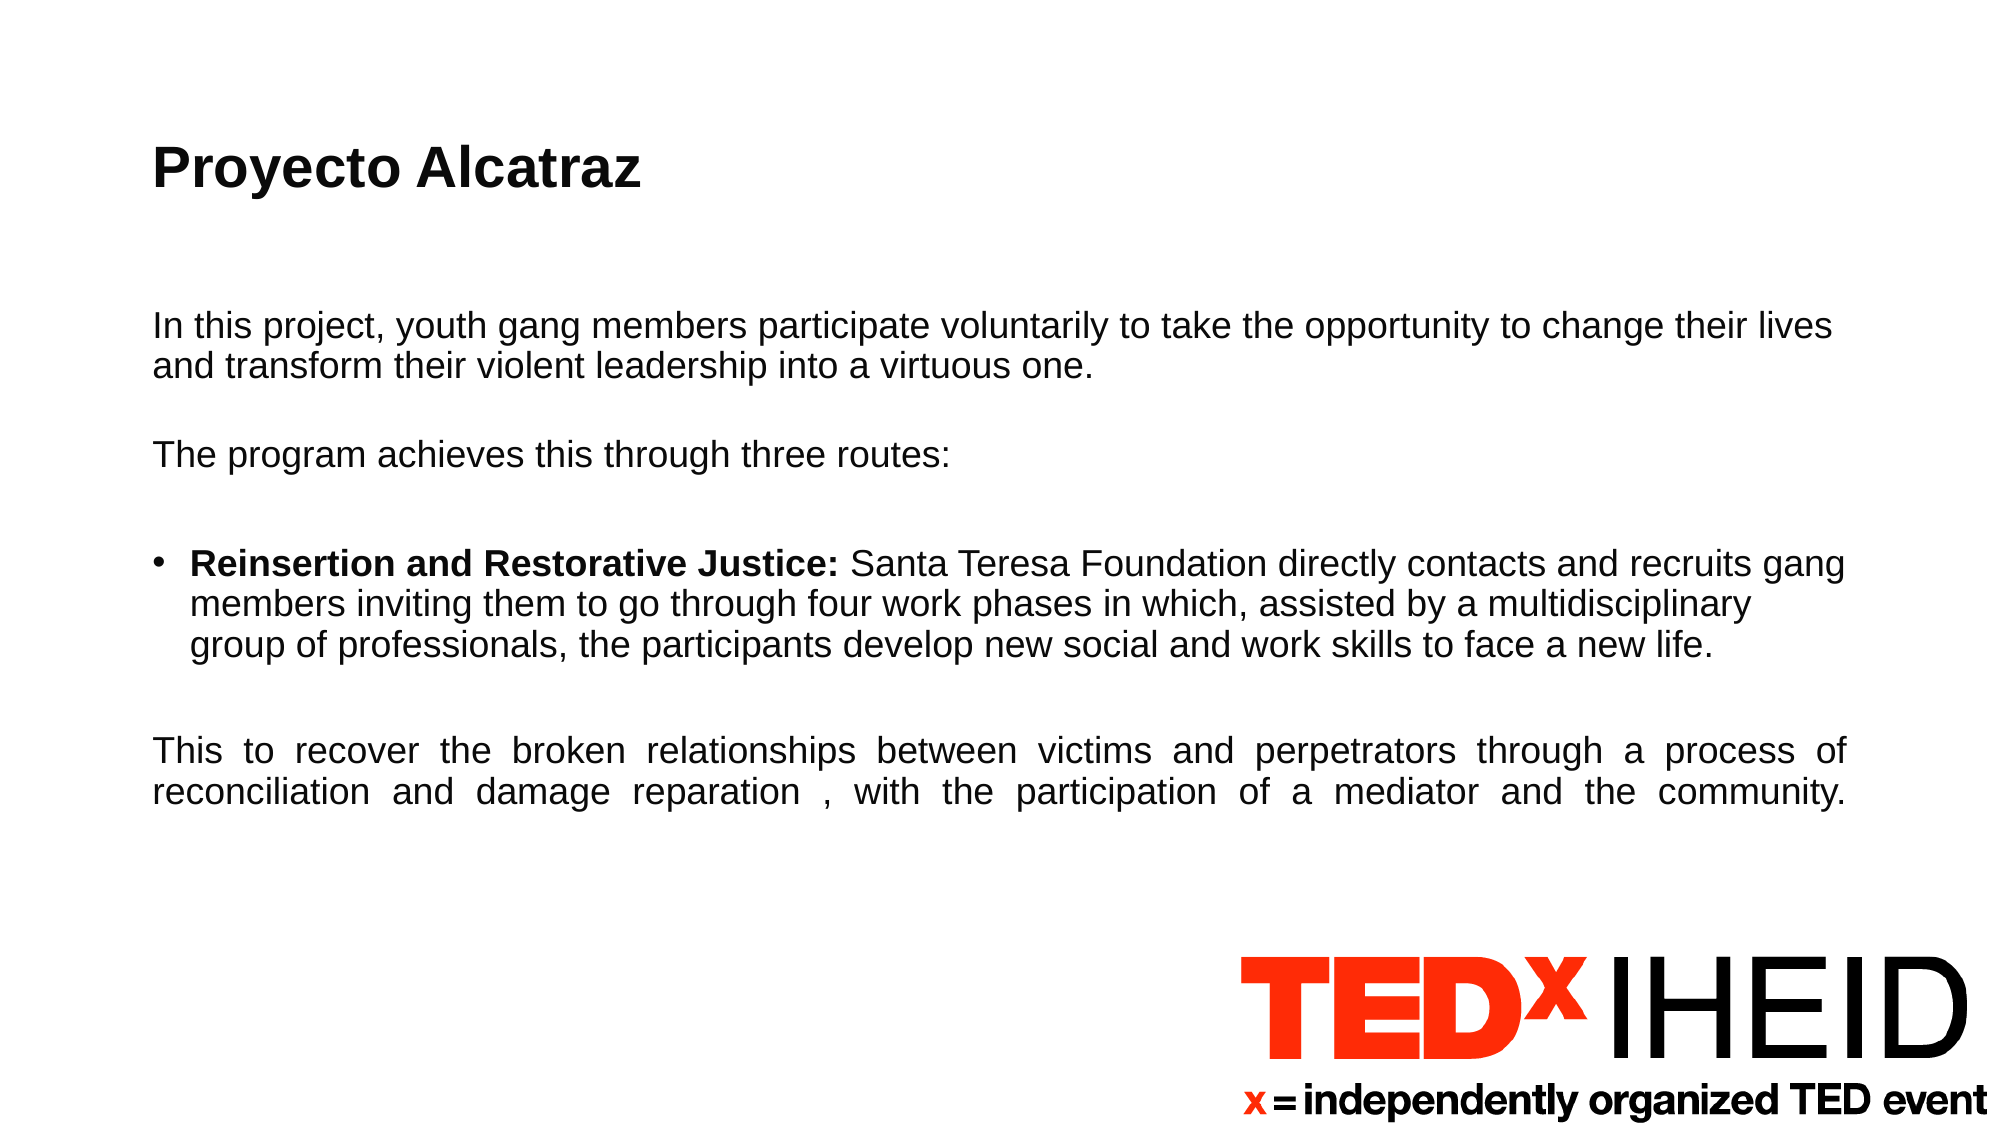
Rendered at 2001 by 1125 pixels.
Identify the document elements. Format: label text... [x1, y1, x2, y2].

title Proyecto Alcatraz [137, 59, 1863, 278]
picture [1241, 936, 1987, 1125]
list In this project, youth gang members participate voluntarily to take the opportunity to change their lives and transform their violent leadership into a virtuous one. The program achieves this through three routes: Reinsertion and Restorative Justice: Santa Teresa Foundation directly contacts and recruits gang members inviting them to go through four work phases in which, assisted by a multidisciplinary group of professionals, the participants develop new social and work skills to face a new life. This to recover the broken relationships between victims and perpetrators through a process of reconciliation and damage reparation , with the participation of a mediator and the community. [137, 298, 1863, 895]
